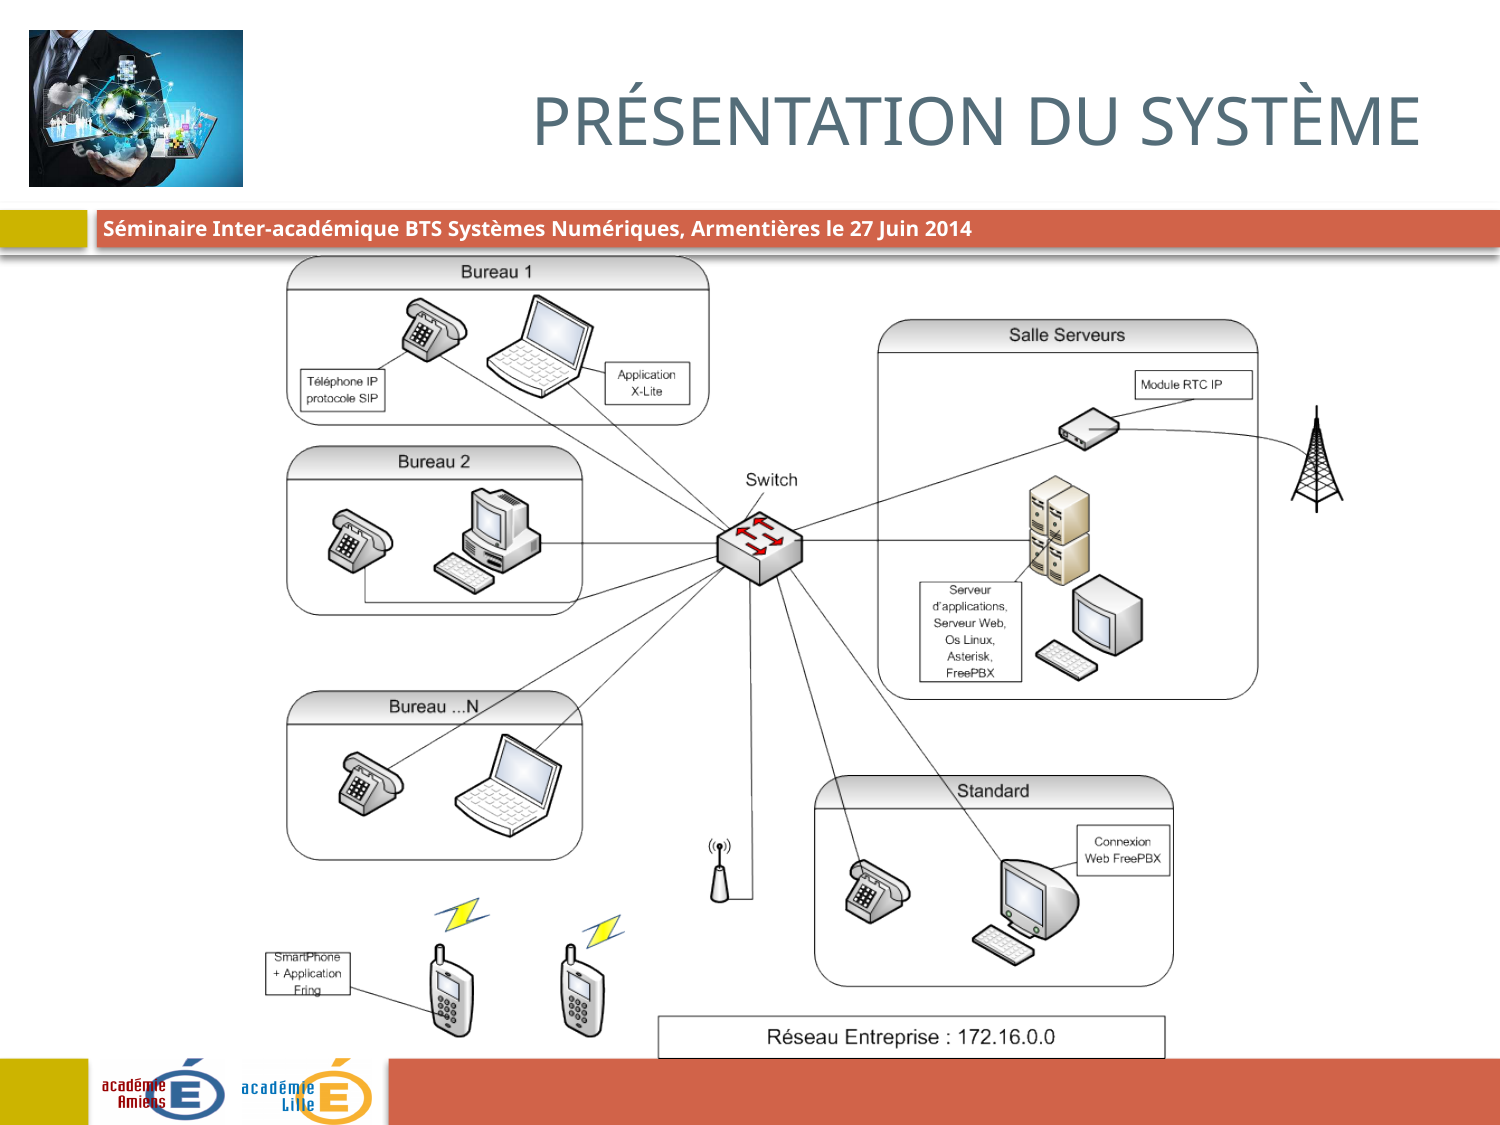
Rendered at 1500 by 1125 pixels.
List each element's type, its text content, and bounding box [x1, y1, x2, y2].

picture [242, 254, 1345, 1125]
picture [100, 1058, 225, 1125]
picture [29, 30, 243, 187]
title PRÉSENTATION DU SYSTÈME [100, 37, 1438, 200]
